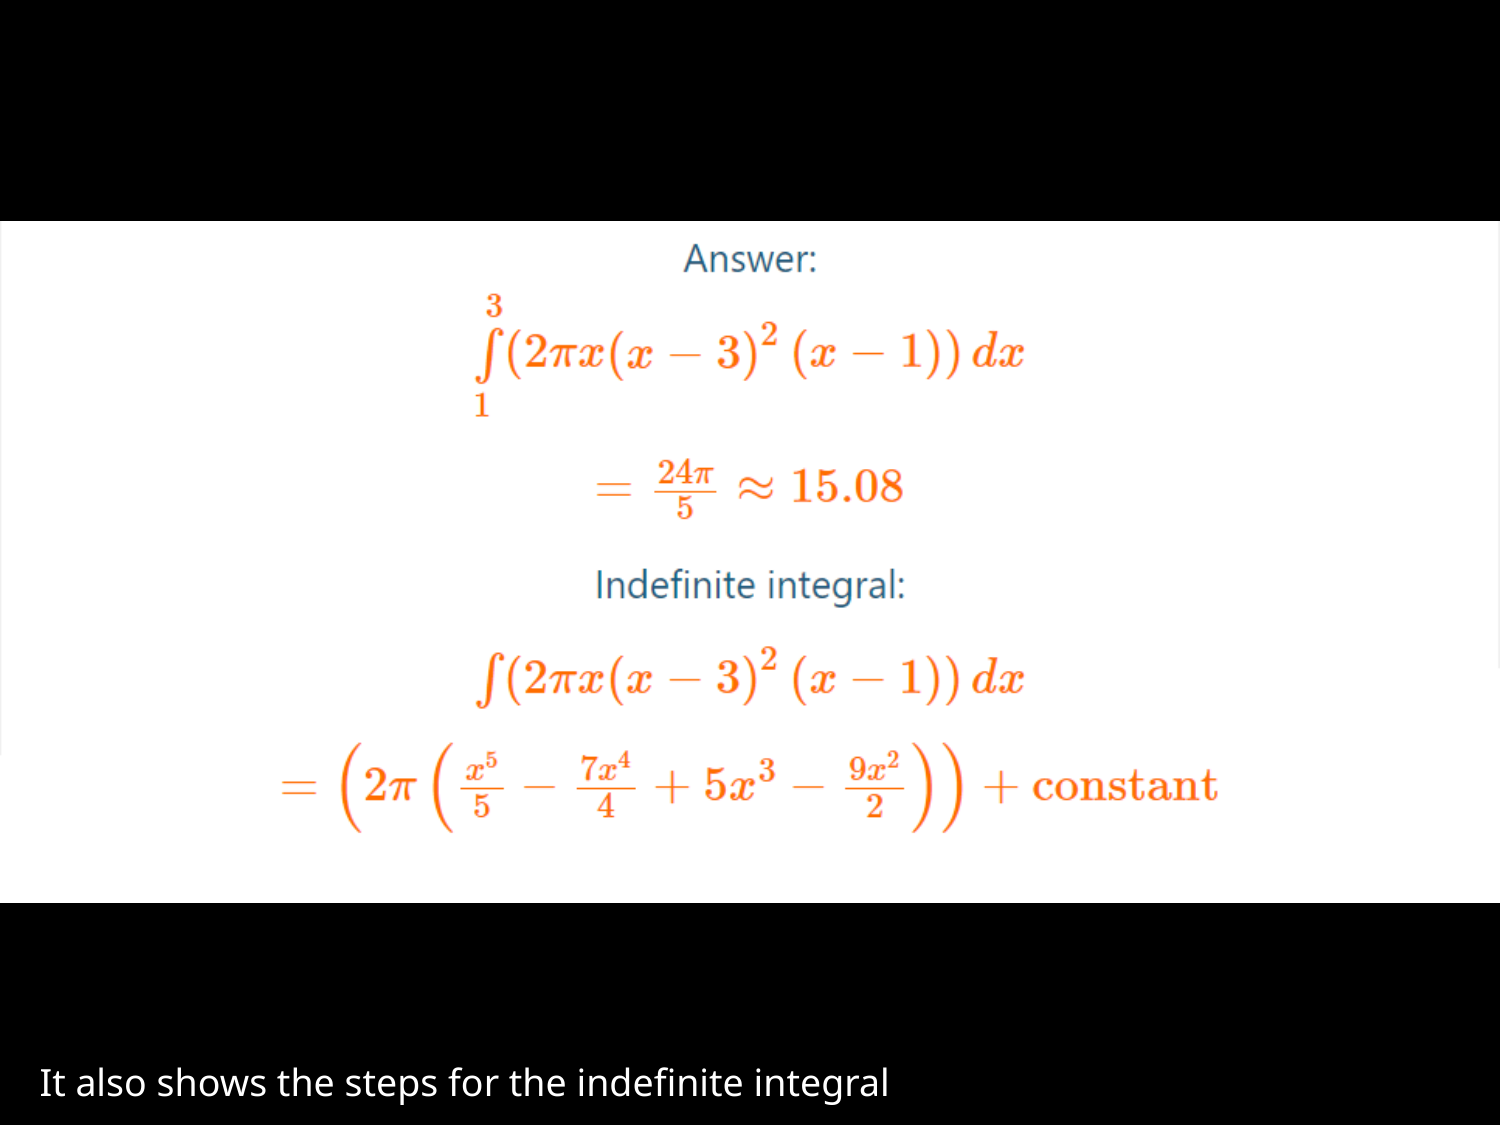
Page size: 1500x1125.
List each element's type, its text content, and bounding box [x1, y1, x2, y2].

text_box It also shows the steps for the indefinite integral [24, 1051, 1388, 1112]
picture [0, 221, 1500, 904]
